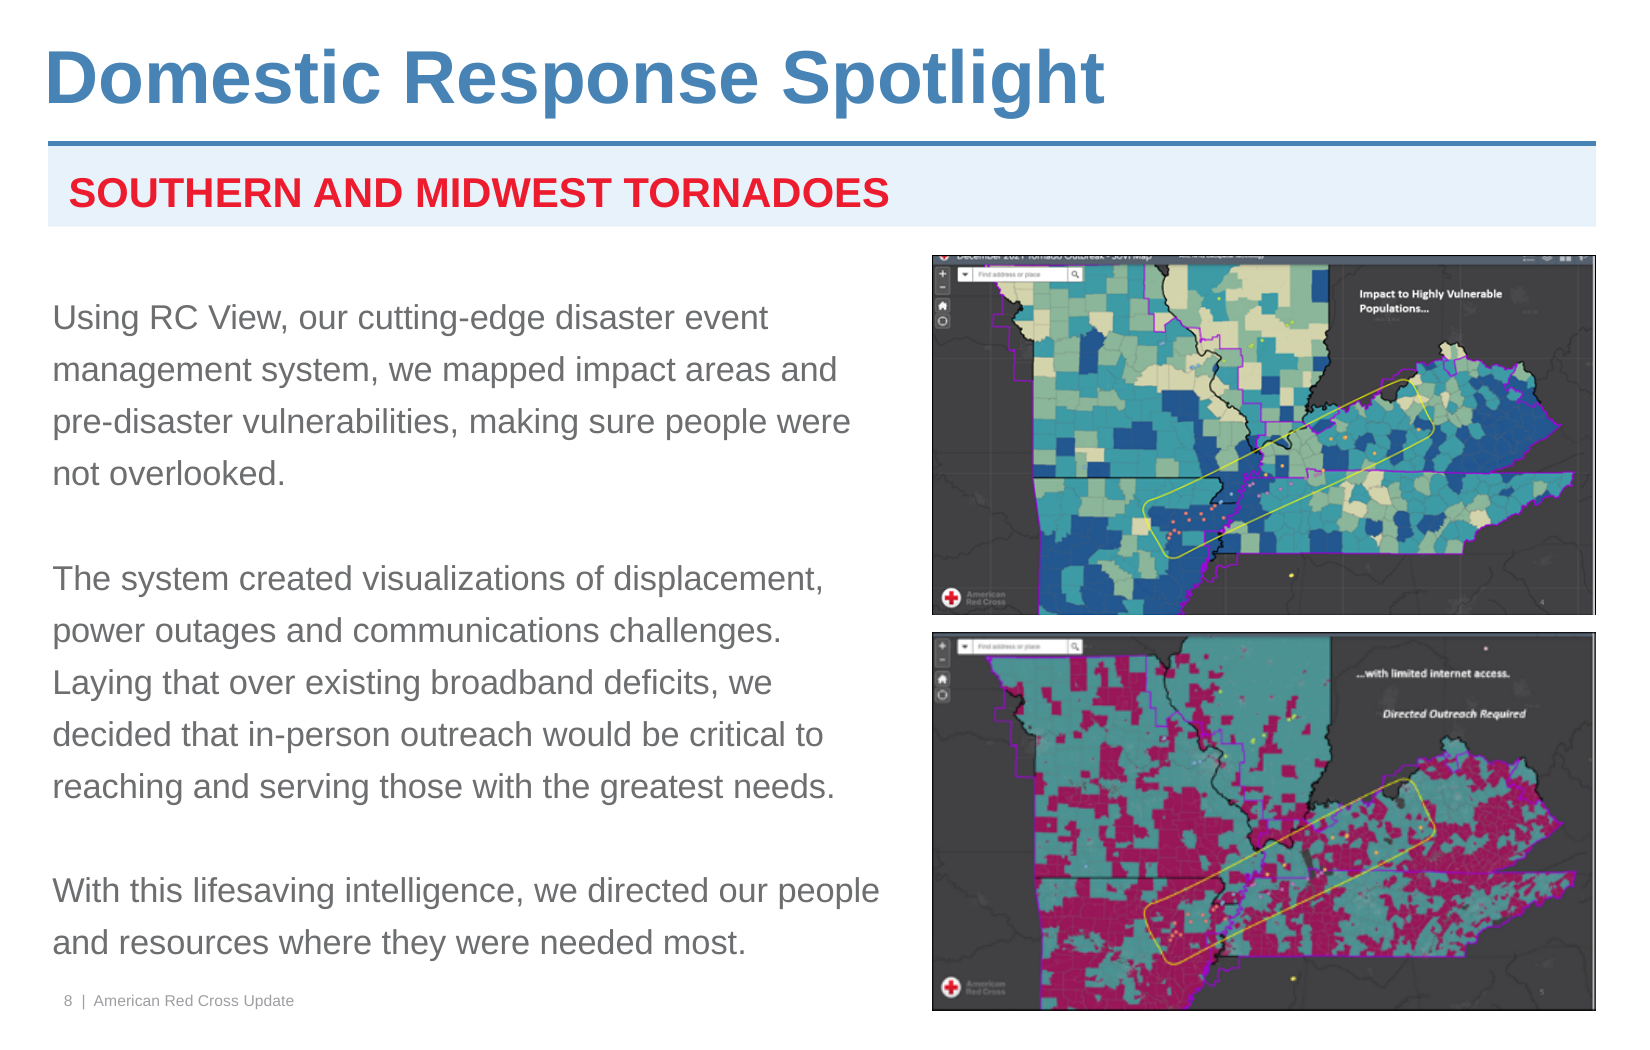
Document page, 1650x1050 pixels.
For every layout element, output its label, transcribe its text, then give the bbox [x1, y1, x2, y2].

title Domestic Response Spotlight [29, 31, 1453, 154]
text_box Using RC View, our cutting-edge disaster event management system, we mapped impact areas and pre-disaster vulnerabilities, making sure people were not overlooked. The system created visualizations of displacement, power outages and communications challenges. Laying that over existing broadband deficits, we decided that in-person outreach would be critical to reaching and serving those with the greatest needs. With this lifesaving intelligence, we directed our people and resources where they were needed most. [37, 276, 900, 551]
text_box SOUTHERN AND MIDWEST TORNADOES [53, 156, 1564, 227]
picture [932, 255, 1596, 615]
text_box [47, 145, 1597, 228]
picture [932, 632, 1596, 1011]
